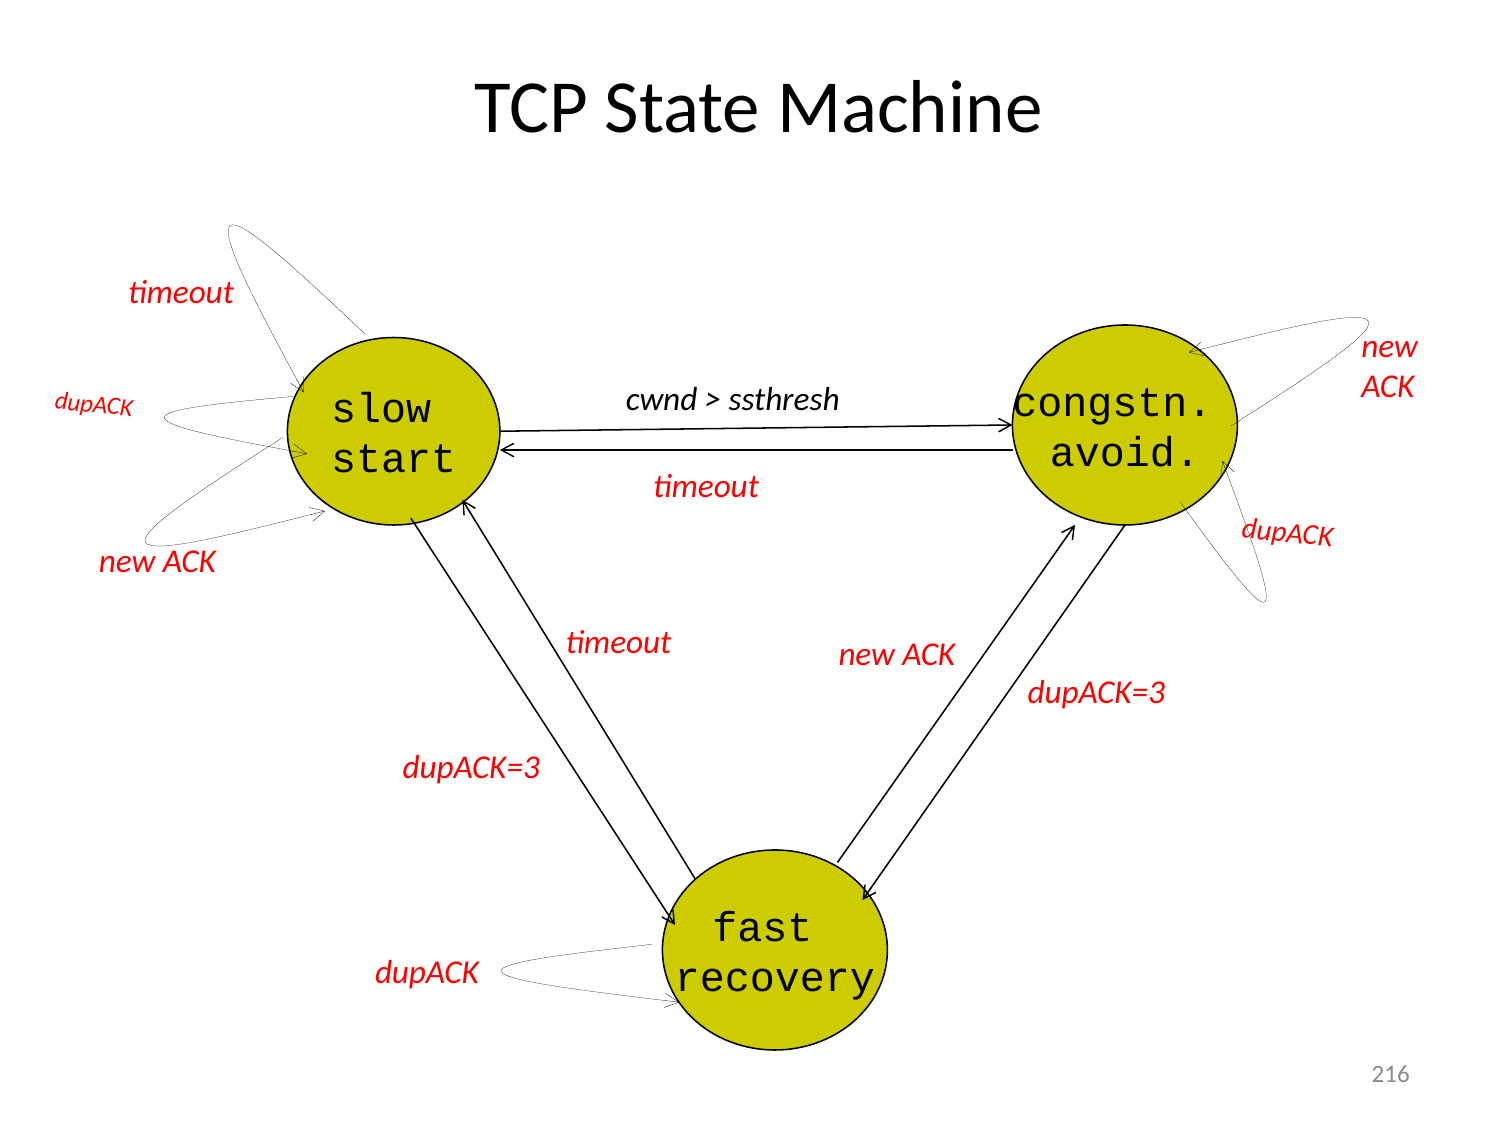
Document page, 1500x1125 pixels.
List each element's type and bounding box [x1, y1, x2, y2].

slide_number [1074, 1042, 1425, 1103]
title [75, 24, 1425, 180]
text_box [360, 943, 494, 998]
text_box [38, 224, 1441, 1051]
